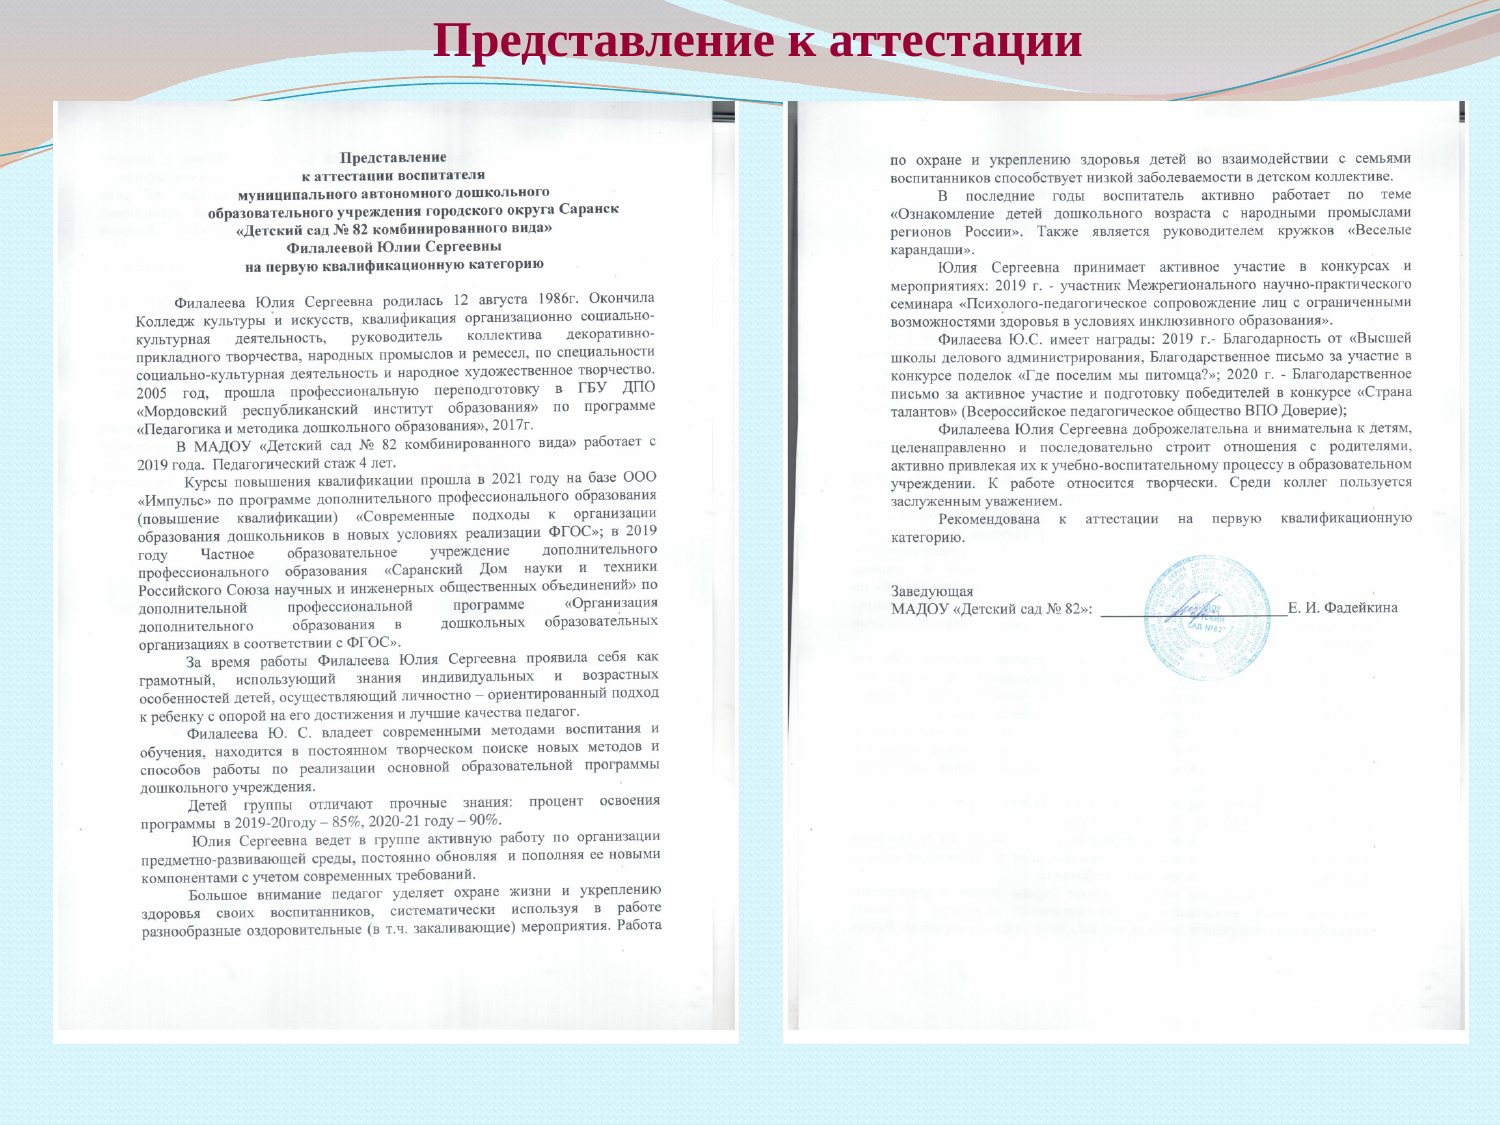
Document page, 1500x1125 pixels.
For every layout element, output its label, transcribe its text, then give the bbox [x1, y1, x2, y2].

picture [783, 101, 1470, 1045]
title Представление к аттестации [76, 0, 1440, 67]
picture [52, 101, 739, 1045]
